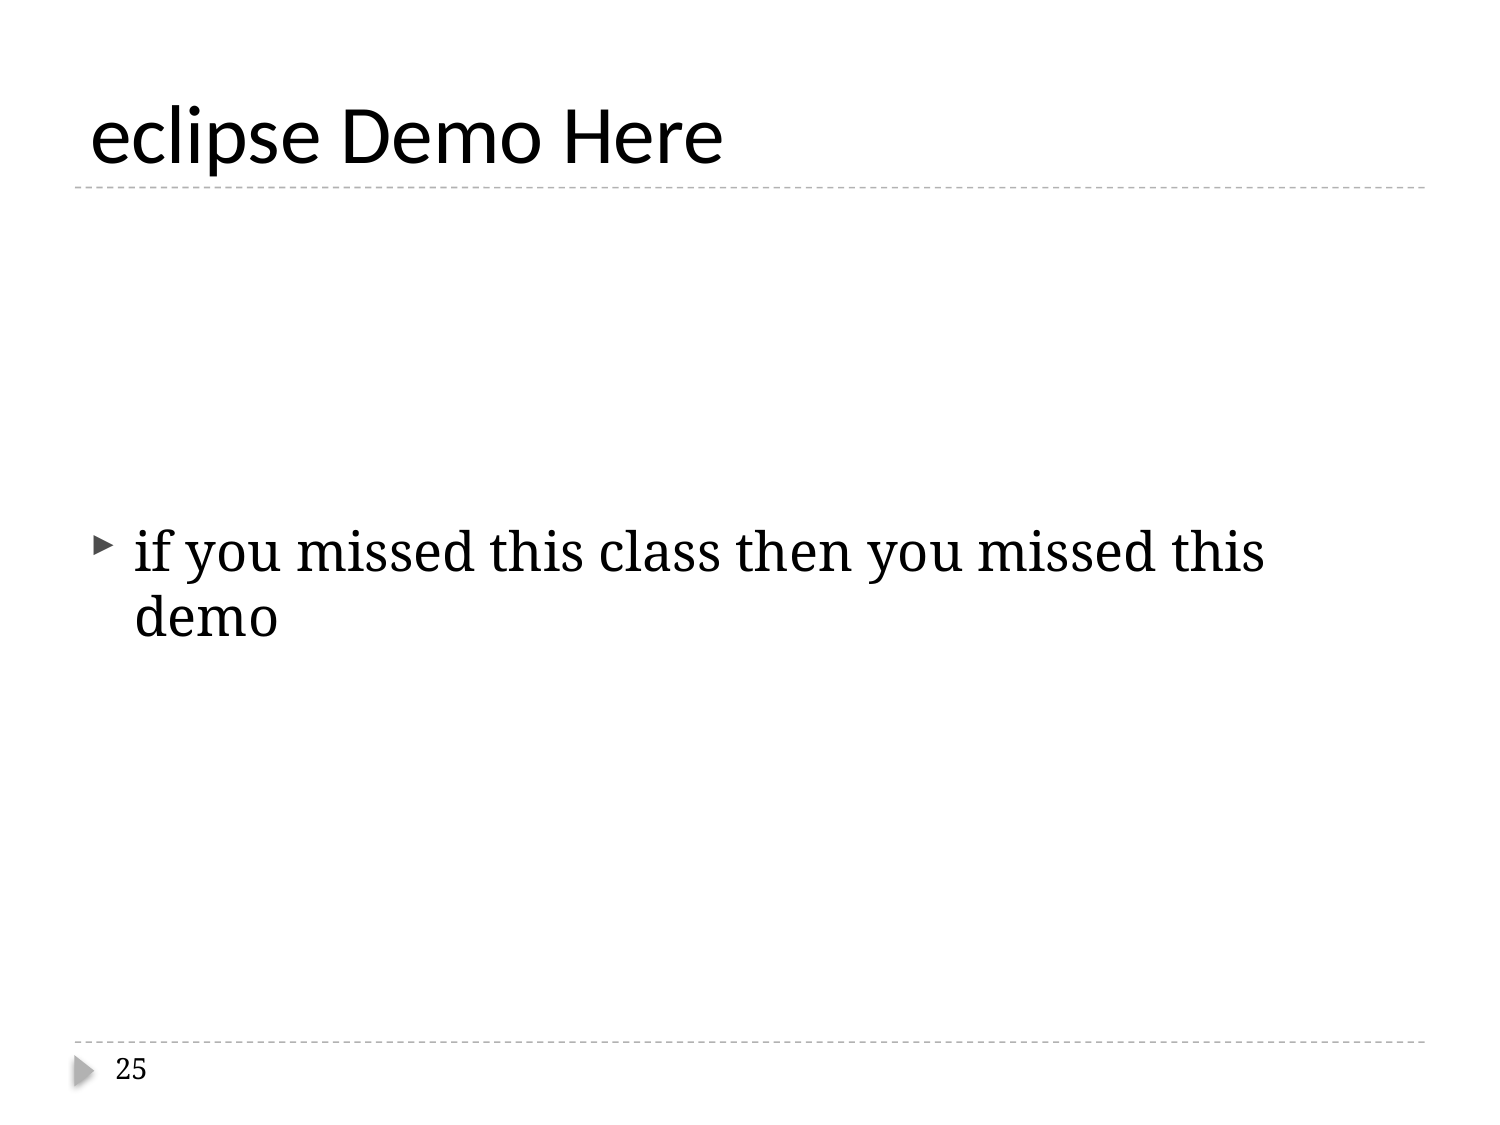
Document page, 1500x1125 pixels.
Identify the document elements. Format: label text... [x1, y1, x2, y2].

title eclipse Demo Here [74, 24, 1426, 188]
slide_number 25 [100, 1042, 426, 1103]
list if you missed this class then you missed this demo [74, 199, 1426, 1011]
